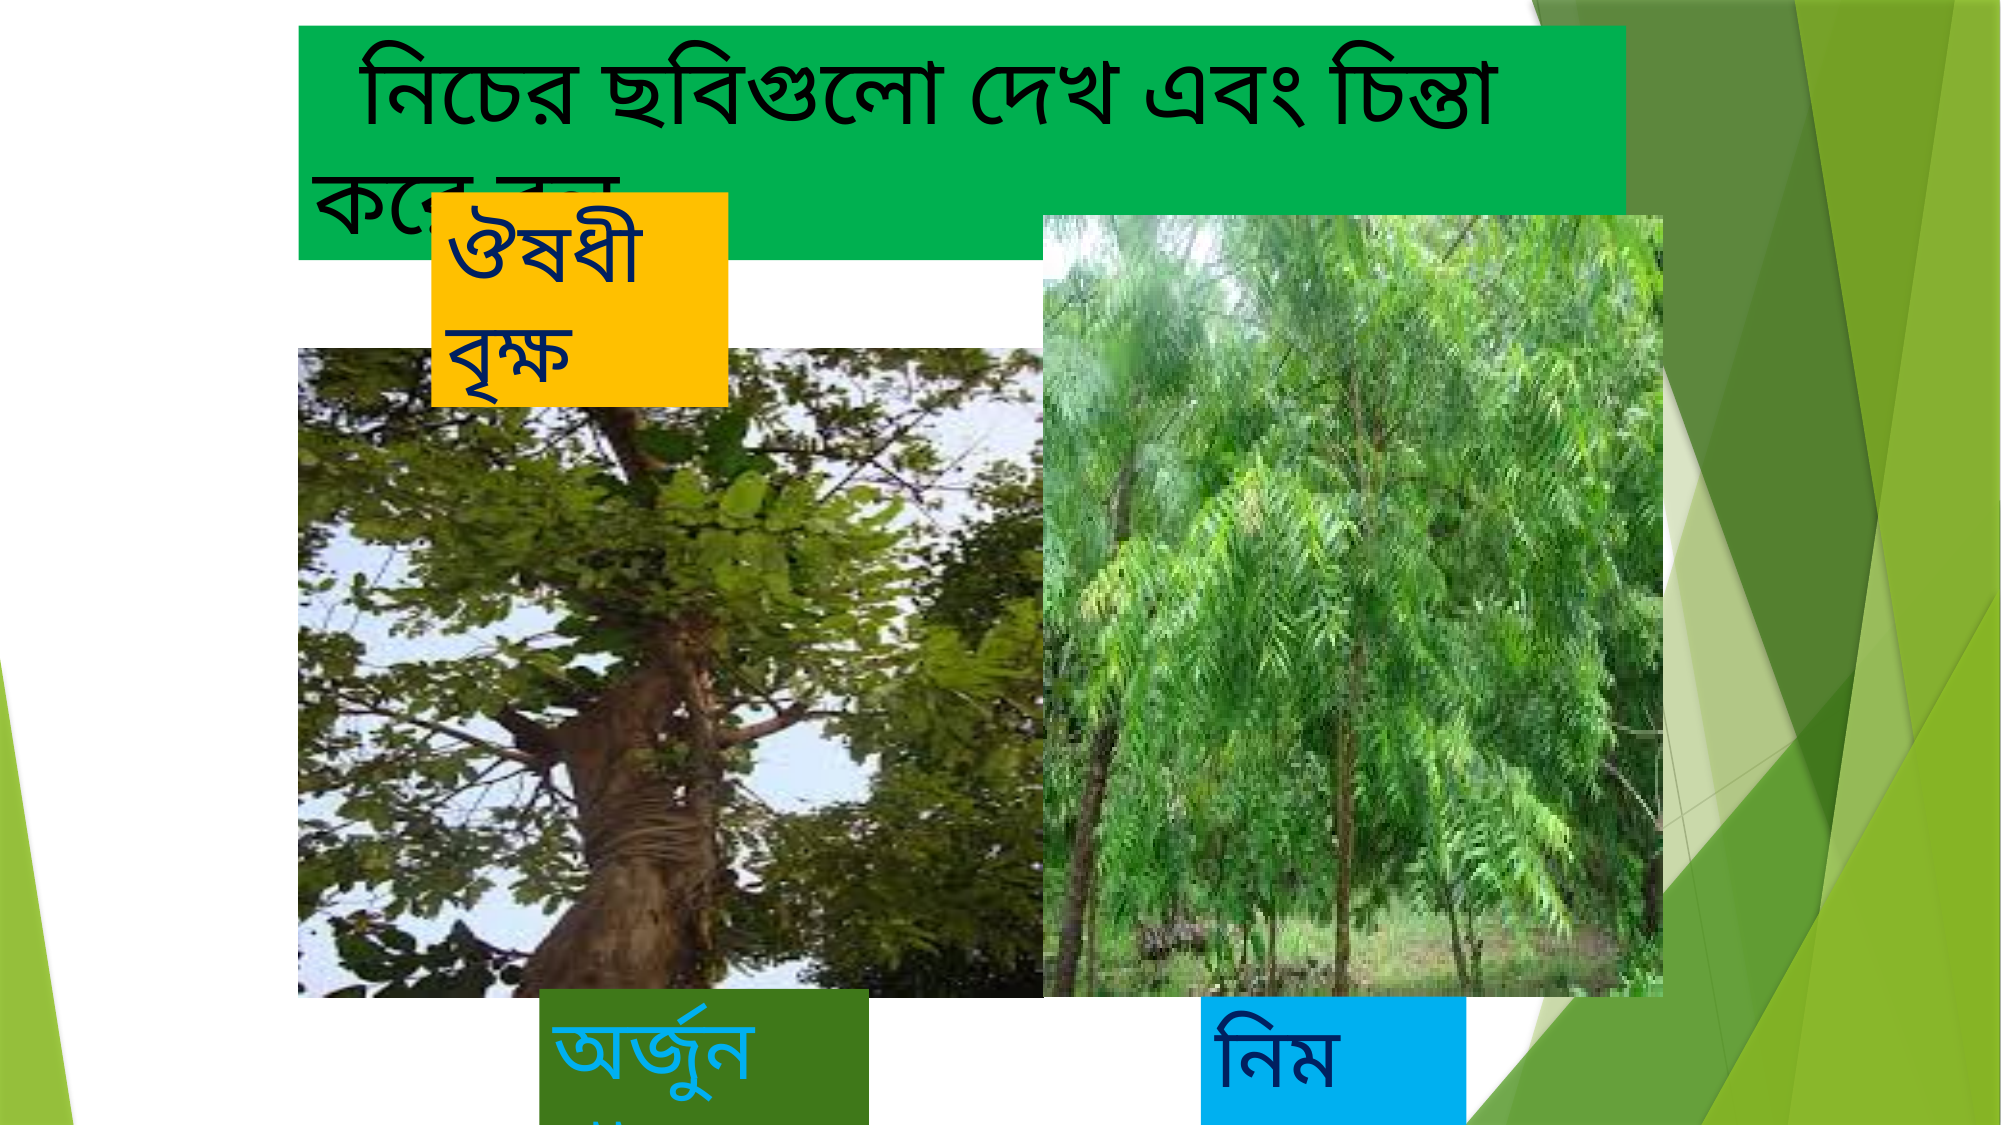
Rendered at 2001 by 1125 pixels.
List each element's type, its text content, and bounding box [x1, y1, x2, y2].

text_box নিম গাছ [1200, 1007, 1467, 1125]
picture [297, 215, 1664, 998]
text_box অর্জুন গাছ [539, 1006, 869, 1125]
text_box নিচের ছবিগুলো দেখ এবং চিন্তা করে বল- [298, 25, 1627, 261]
text_box ঔষধী বৃক্ষ [431, 192, 729, 346]
